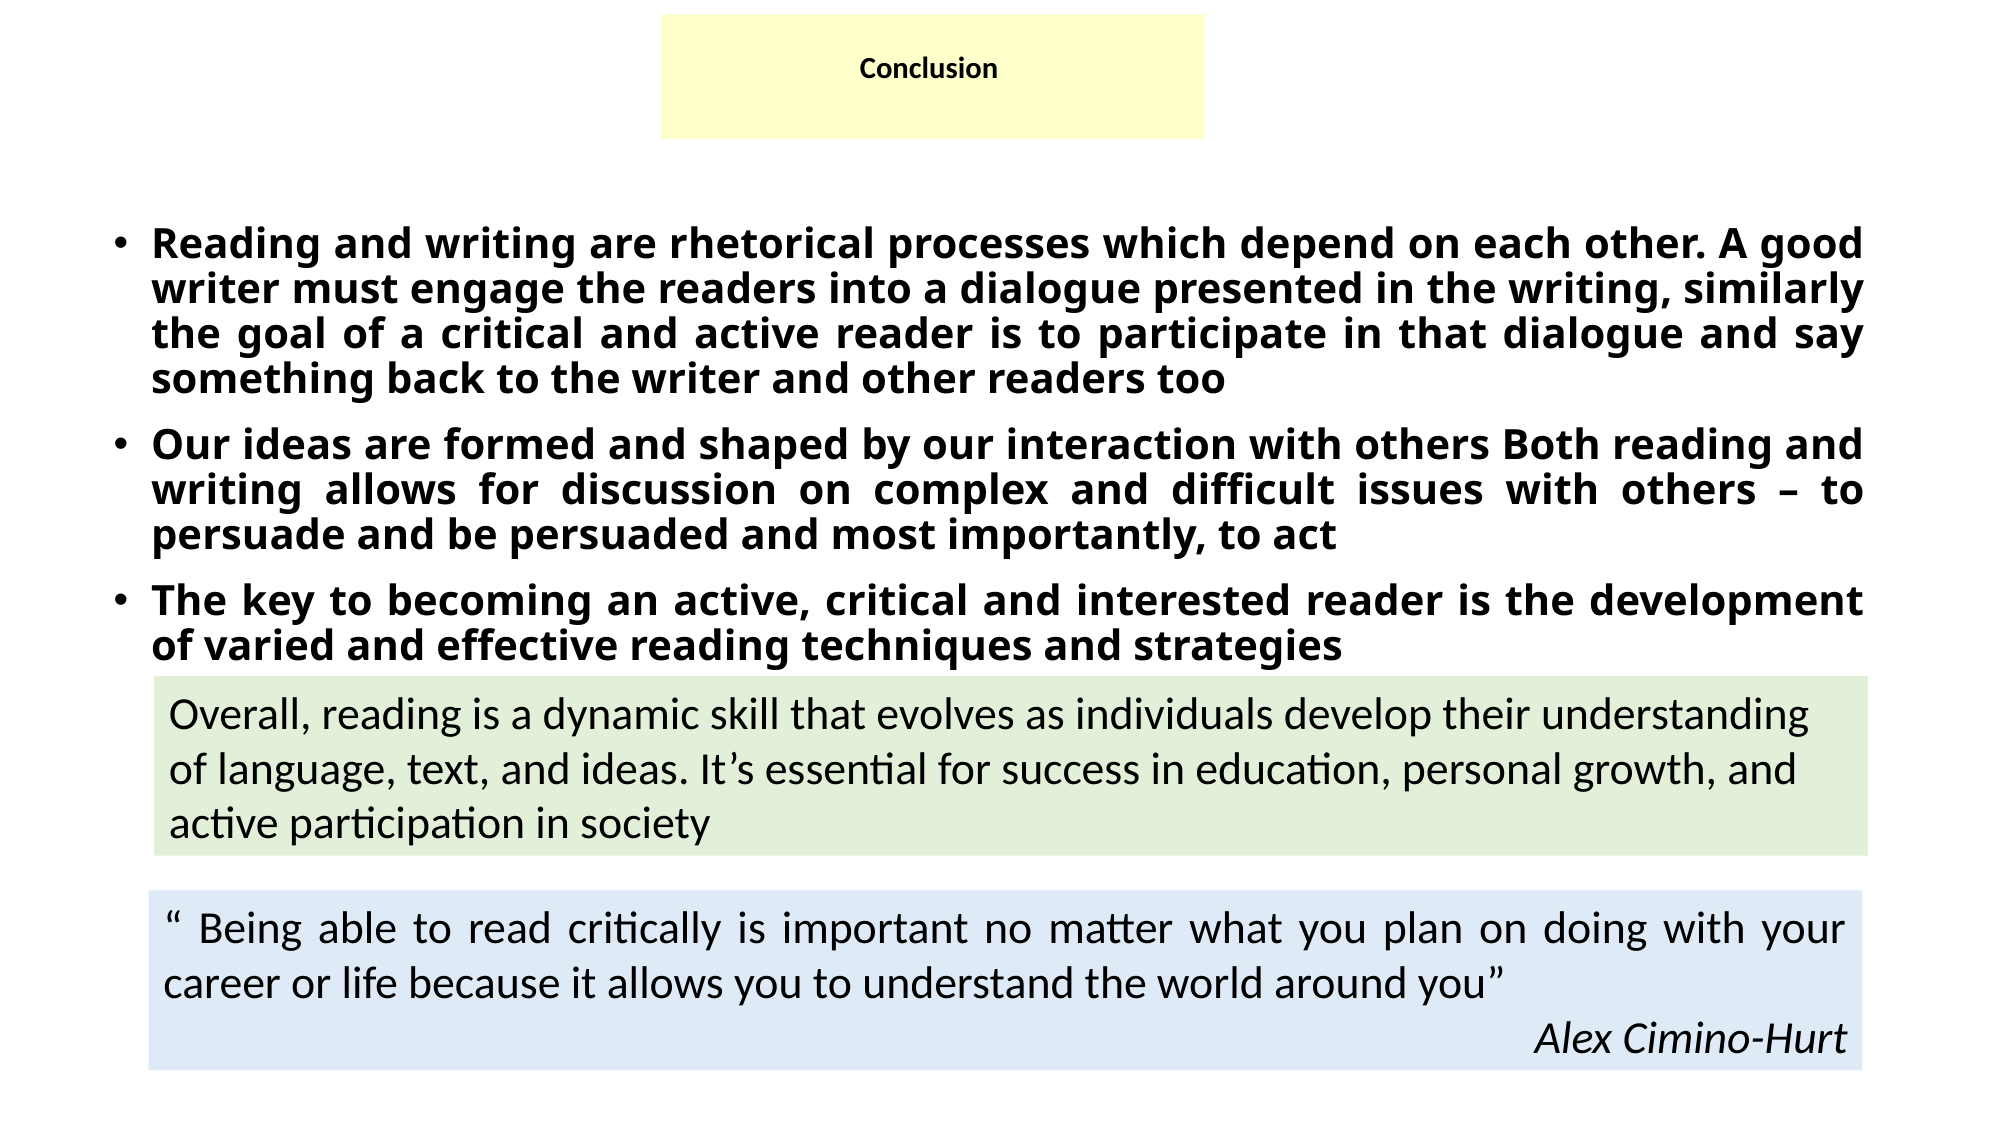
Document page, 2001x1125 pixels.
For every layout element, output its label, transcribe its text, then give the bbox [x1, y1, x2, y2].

text_box Overall, reading is a dynamic skill that evolves as individuals develop their understanding of language, text, and ideas. It’s essential for success in education, personal growth, and active participation in society [154, 675, 1868, 856]
title Conclusion [661, 14, 1205, 138]
list Reading and writing are rhetorical processes which depend on each other. A good writer must engage the readers into a dialogue presented in the writing, similarly the goal of a critical and active reader is to participate in that dialogue and say something back to the writer and other readers too Our ideas are formed and shaped by our interaction with others Both reading and writing allows for discussion on complex and difficult issues with others – to persuade and be persuaded and most importantly, to act The key to becoming an active, critical and interested reader is the development of varied and effective reading techniques and strategies [98, 138, 1881, 1073]
text_box “ Being able to read critically is important no matter what you plan on doing with your career or life because it allows you to understand the world around you” Alex Cimino-Hurt [148, 890, 1863, 1071]
